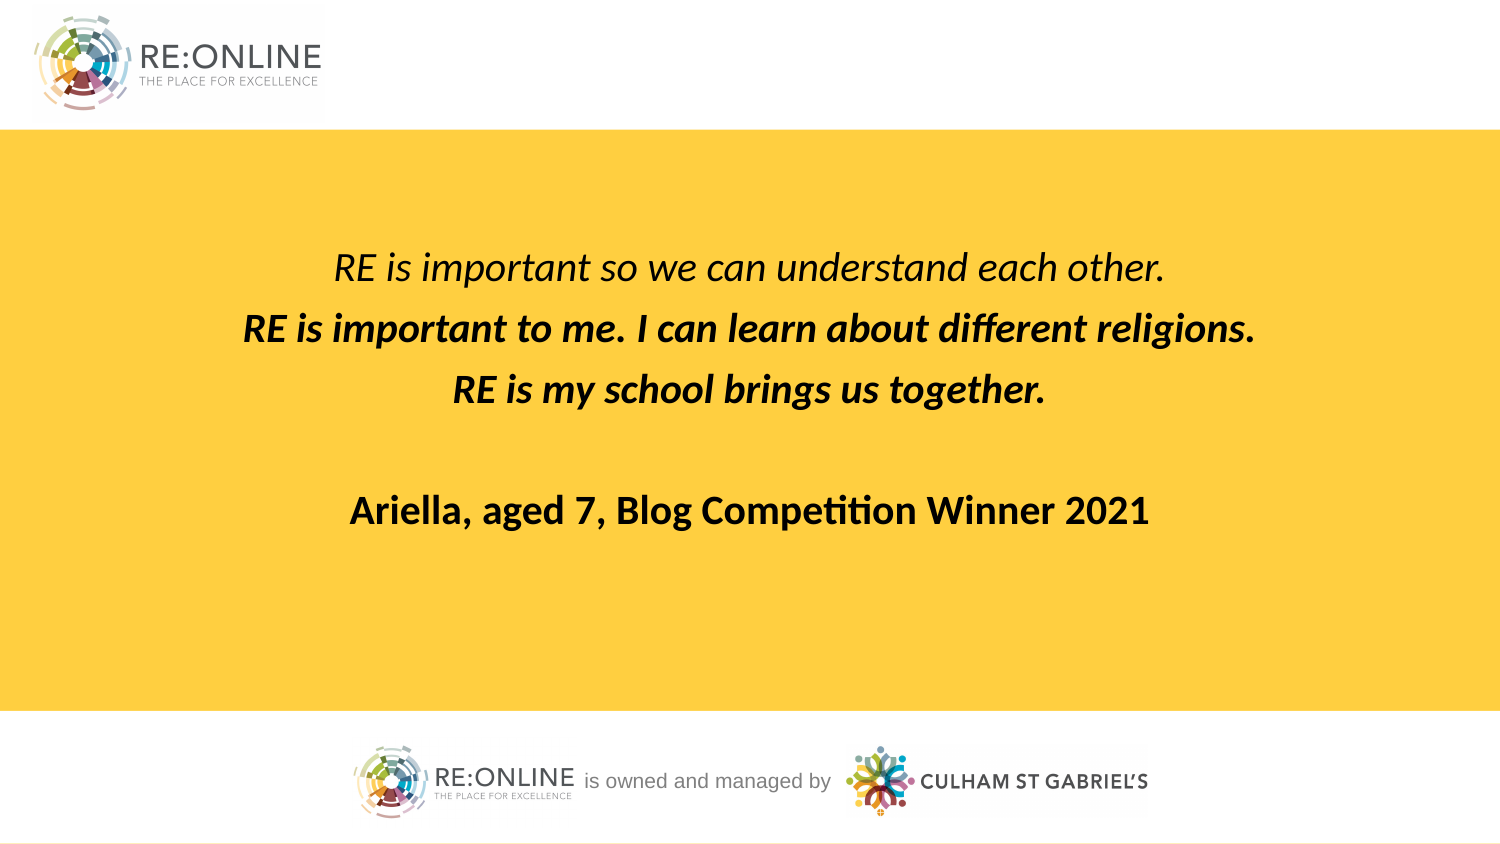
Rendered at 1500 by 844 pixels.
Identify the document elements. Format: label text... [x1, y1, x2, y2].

picture [352, 737, 577, 828]
list RE is important so we can understand each other. RE is important to me. I can learn about different religions. RE is my school brings us together. Ariella, aged 7, Blog Competition Winner 2021 [138, 238, 1362, 636]
picture [32, 4, 325, 123]
picture [846, 744, 1148, 818]
